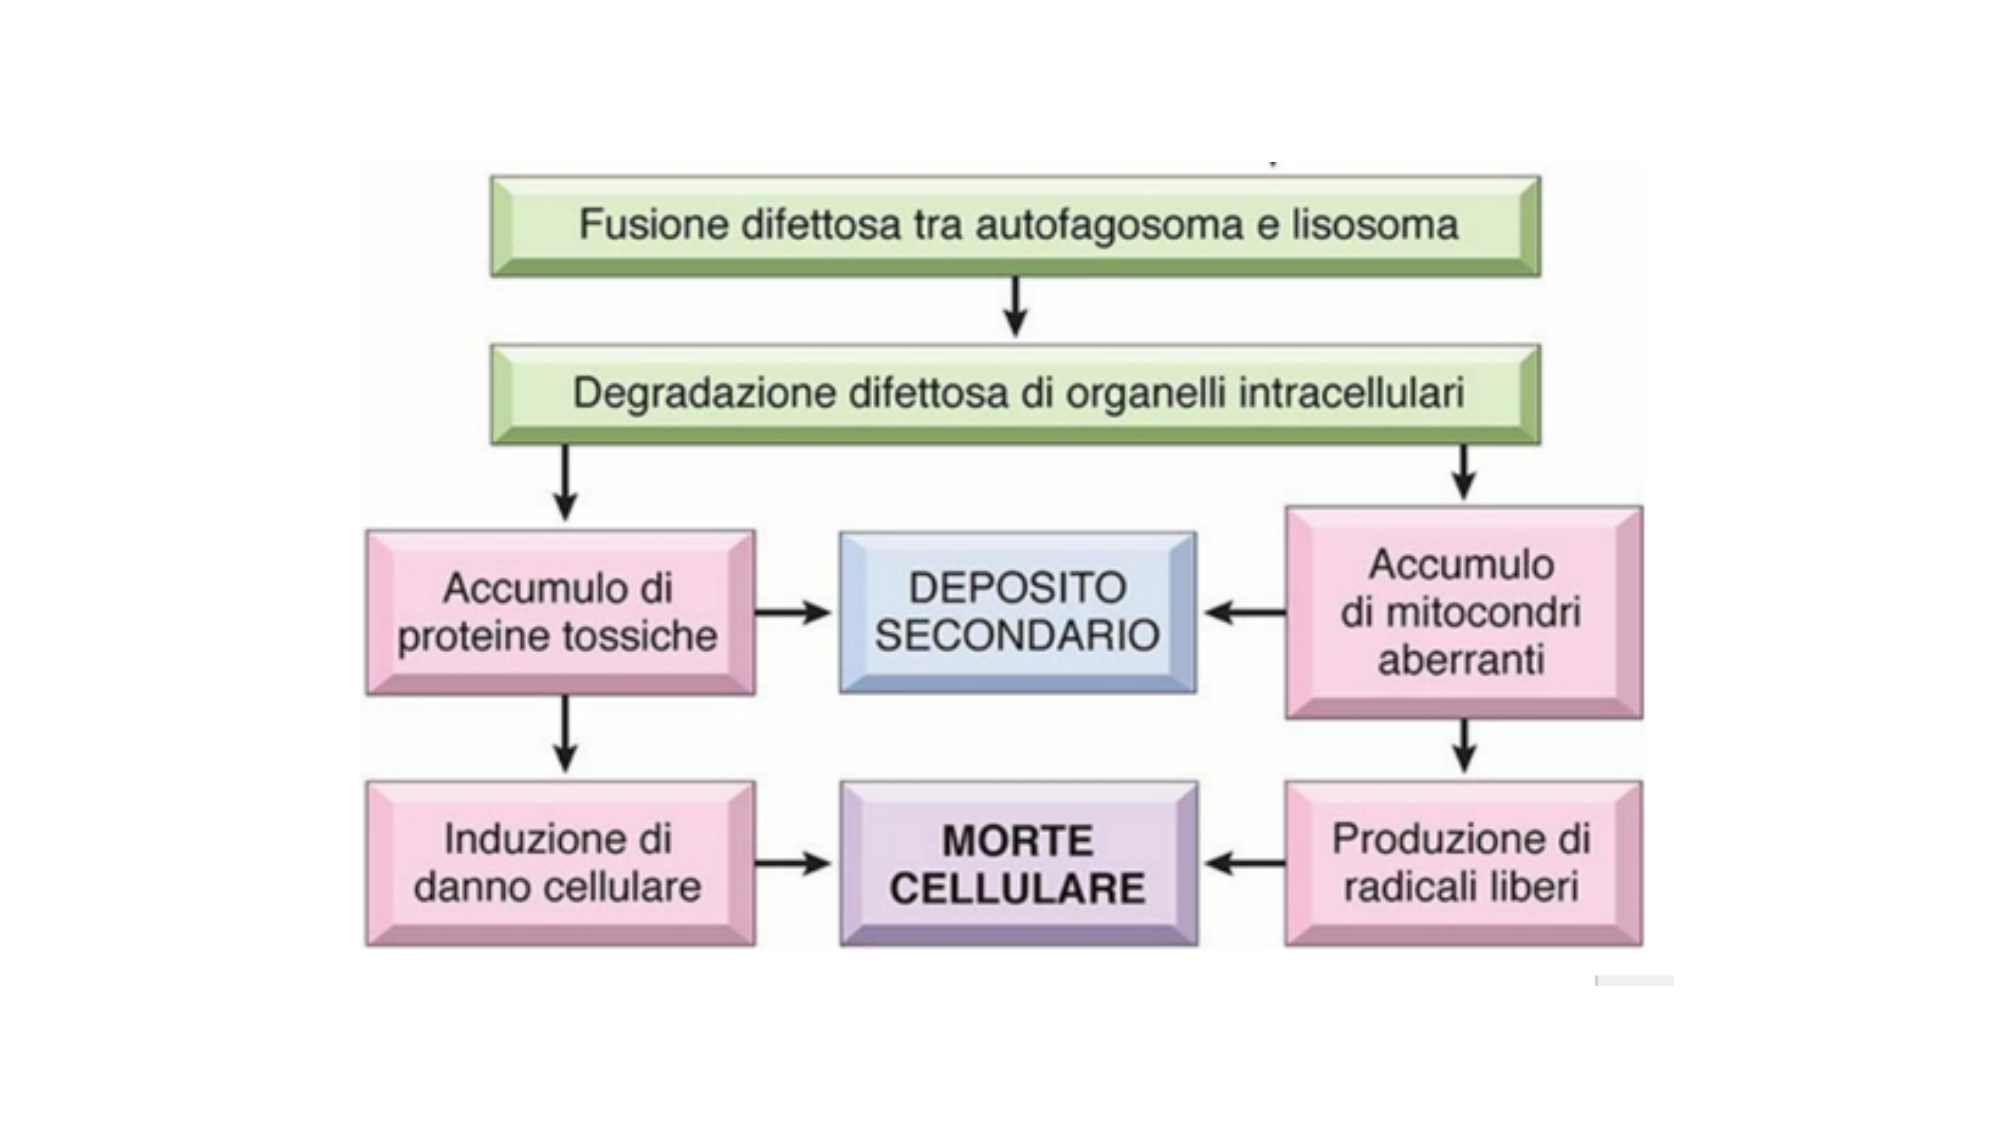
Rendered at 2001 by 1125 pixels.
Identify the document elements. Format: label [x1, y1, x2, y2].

picture [326, 162, 1674, 986]
